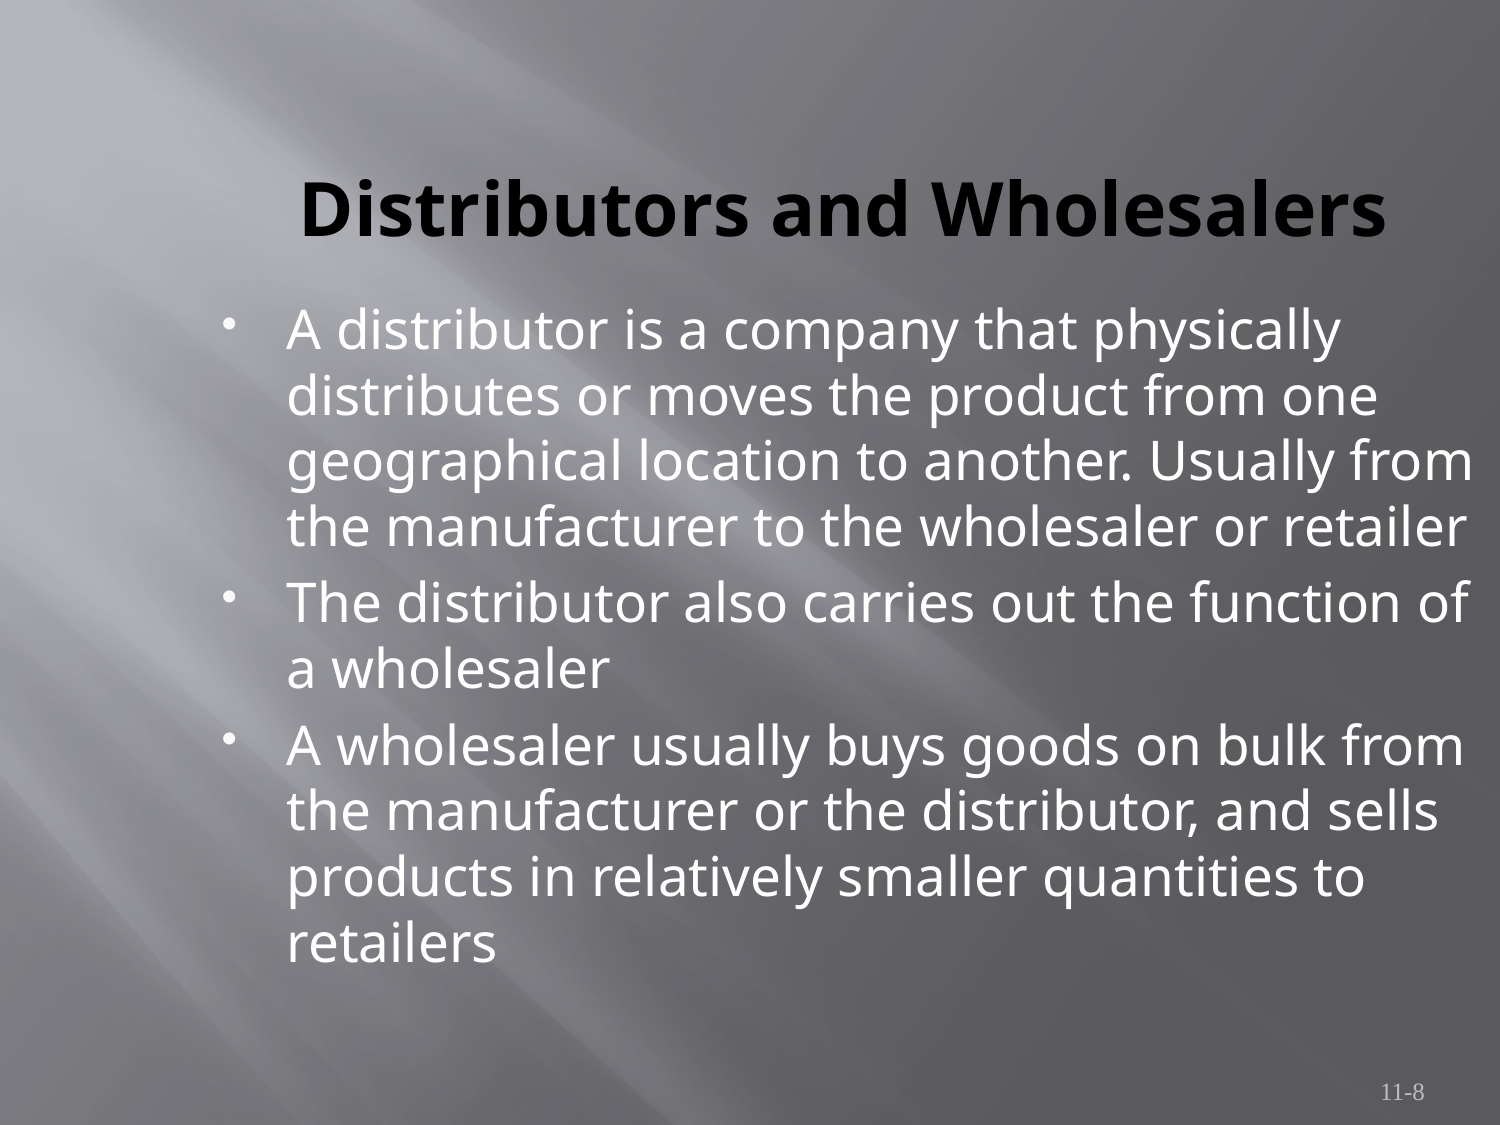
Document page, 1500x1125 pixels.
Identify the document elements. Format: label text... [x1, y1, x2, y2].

list A distributor is a company that physically distributes or moves the product from one geographical location to another. Usually from the manufacturer to the wholesaler or retailer The distributor also carries out the function of a wholesaler A wholesaler usually buys goods on bulk from the manufacturer or the distributor, and sells products in relatively smaller quantities to retailers [187, 287, 1500, 1038]
title Distributors and Wholesalers [187, 125, 1500, 287]
slide_number 11-8 [1299, 1052, 1425, 1113]
